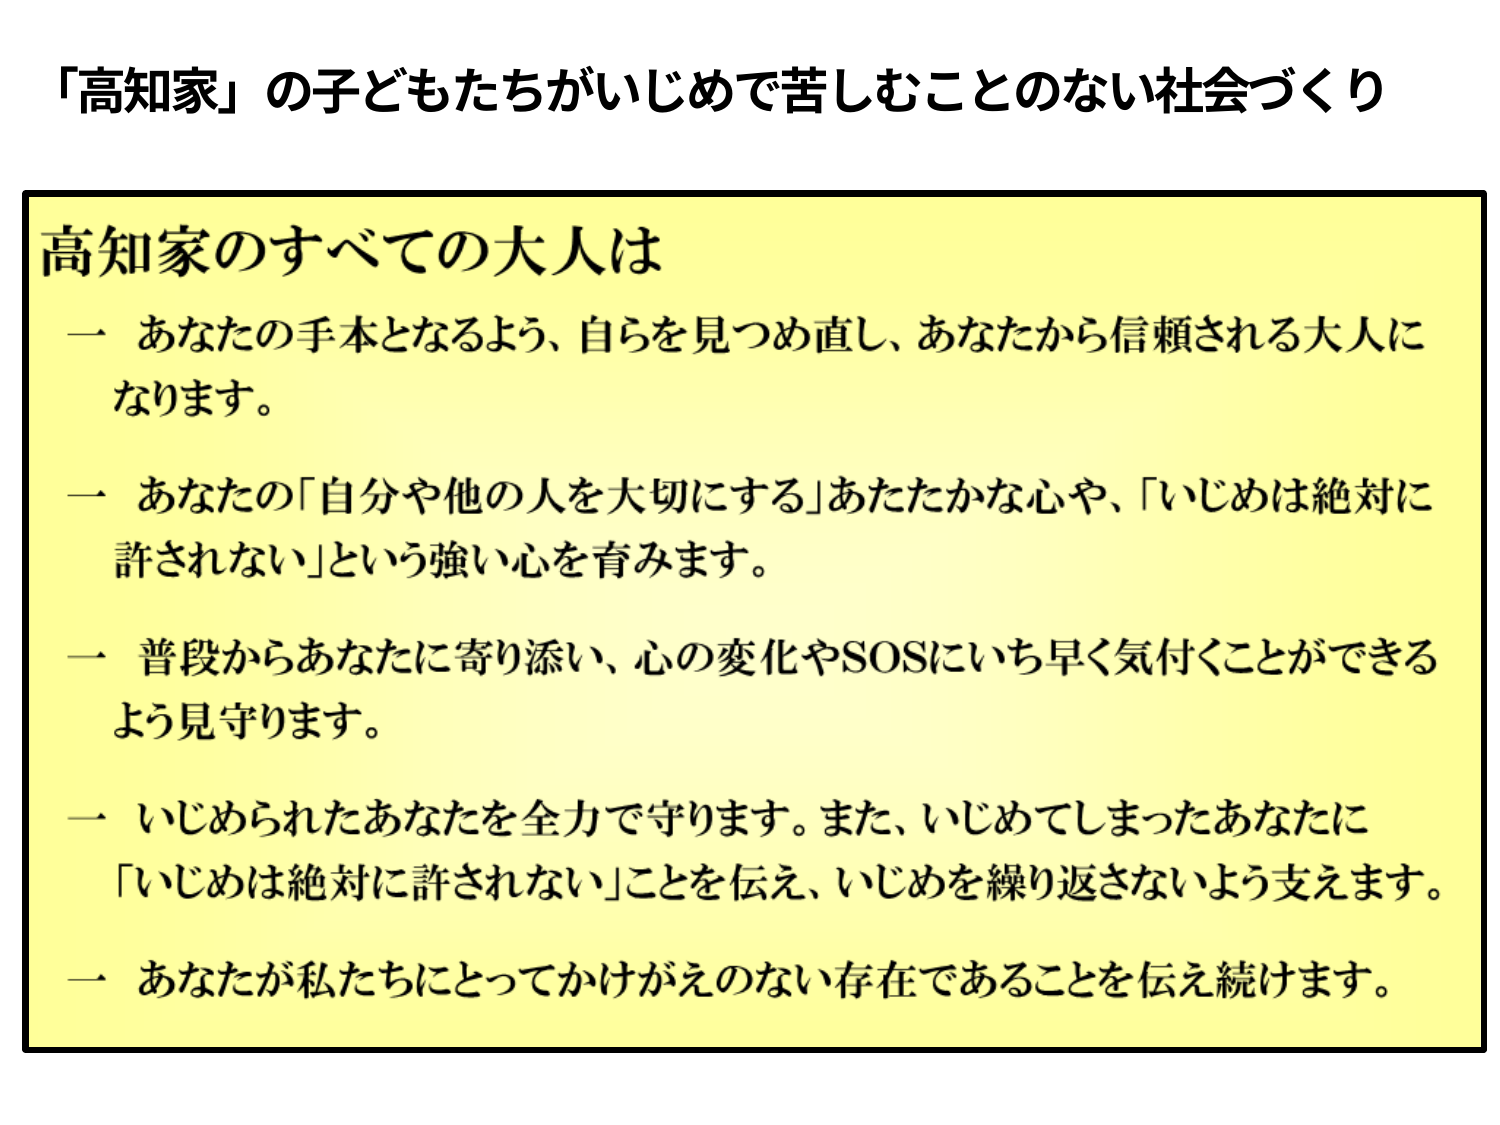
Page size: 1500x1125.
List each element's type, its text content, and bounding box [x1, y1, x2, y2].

picture [28, 196, 1481, 1047]
text_box 「高知家」の子どもたちがいじめで苦しむことのない社会づくり [0, 0, 1480, 122]
